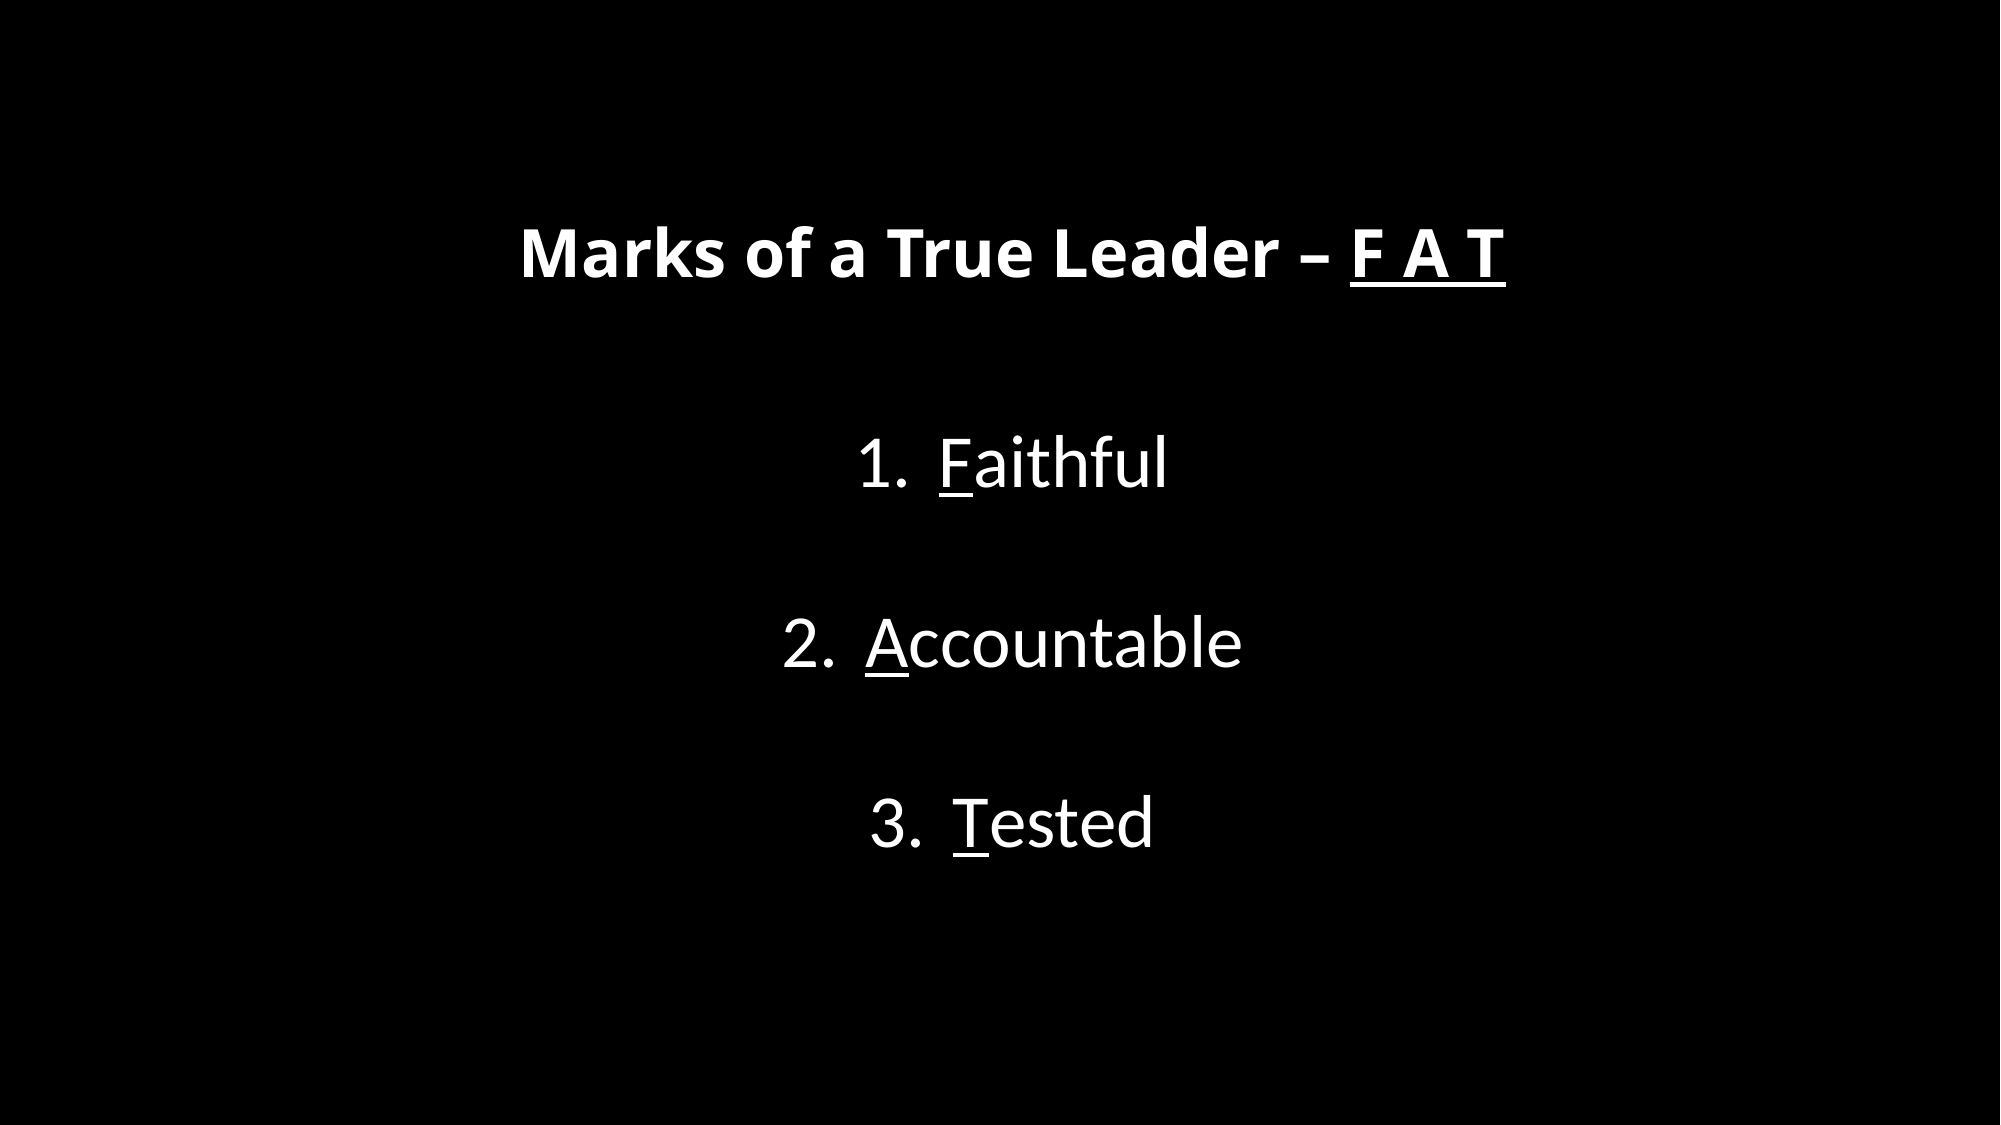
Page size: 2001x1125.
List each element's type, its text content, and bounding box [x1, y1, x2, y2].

text_box Faithful Accountable Tested [98, 315, 1926, 870]
title Marks of a True Leader – F A T [24, 146, 2000, 365]
